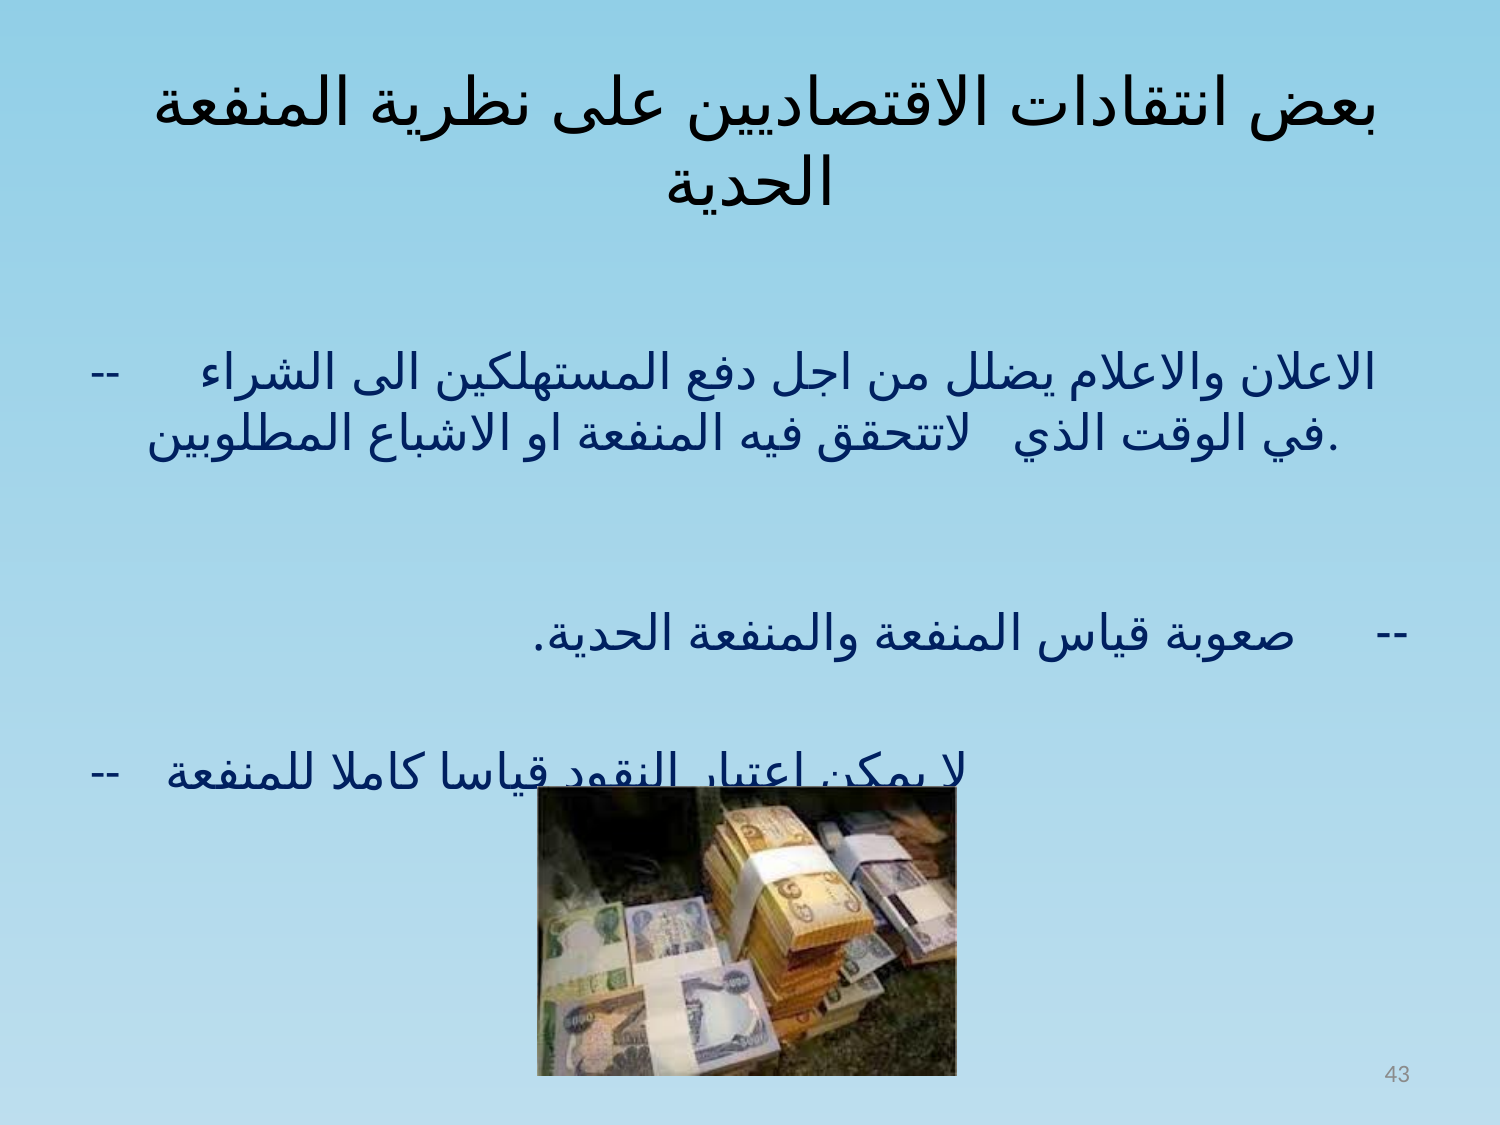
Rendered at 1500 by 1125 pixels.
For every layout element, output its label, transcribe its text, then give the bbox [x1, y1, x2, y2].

picture [537, 786, 957, 1076]
title بعض انتقادات الاقتصاديين على نظرية المنفعة الحدية [75, 45, 1425, 233]
list -- الاعلان والاعلام يضلل من اجل دفع المستهلكين الى الشراء في الوقت الذي لاتتحقق فيه المنفعة او الاشباع المطلوبين. -- صعوبة قياس المنفعة والمنفعة الحدية. -- لا يمكن اعتبار النقود قياسا كاملا للمنفعة [75, 262, 1425, 1125]
slide_number 43 [1074, 1042, 1425, 1103]
